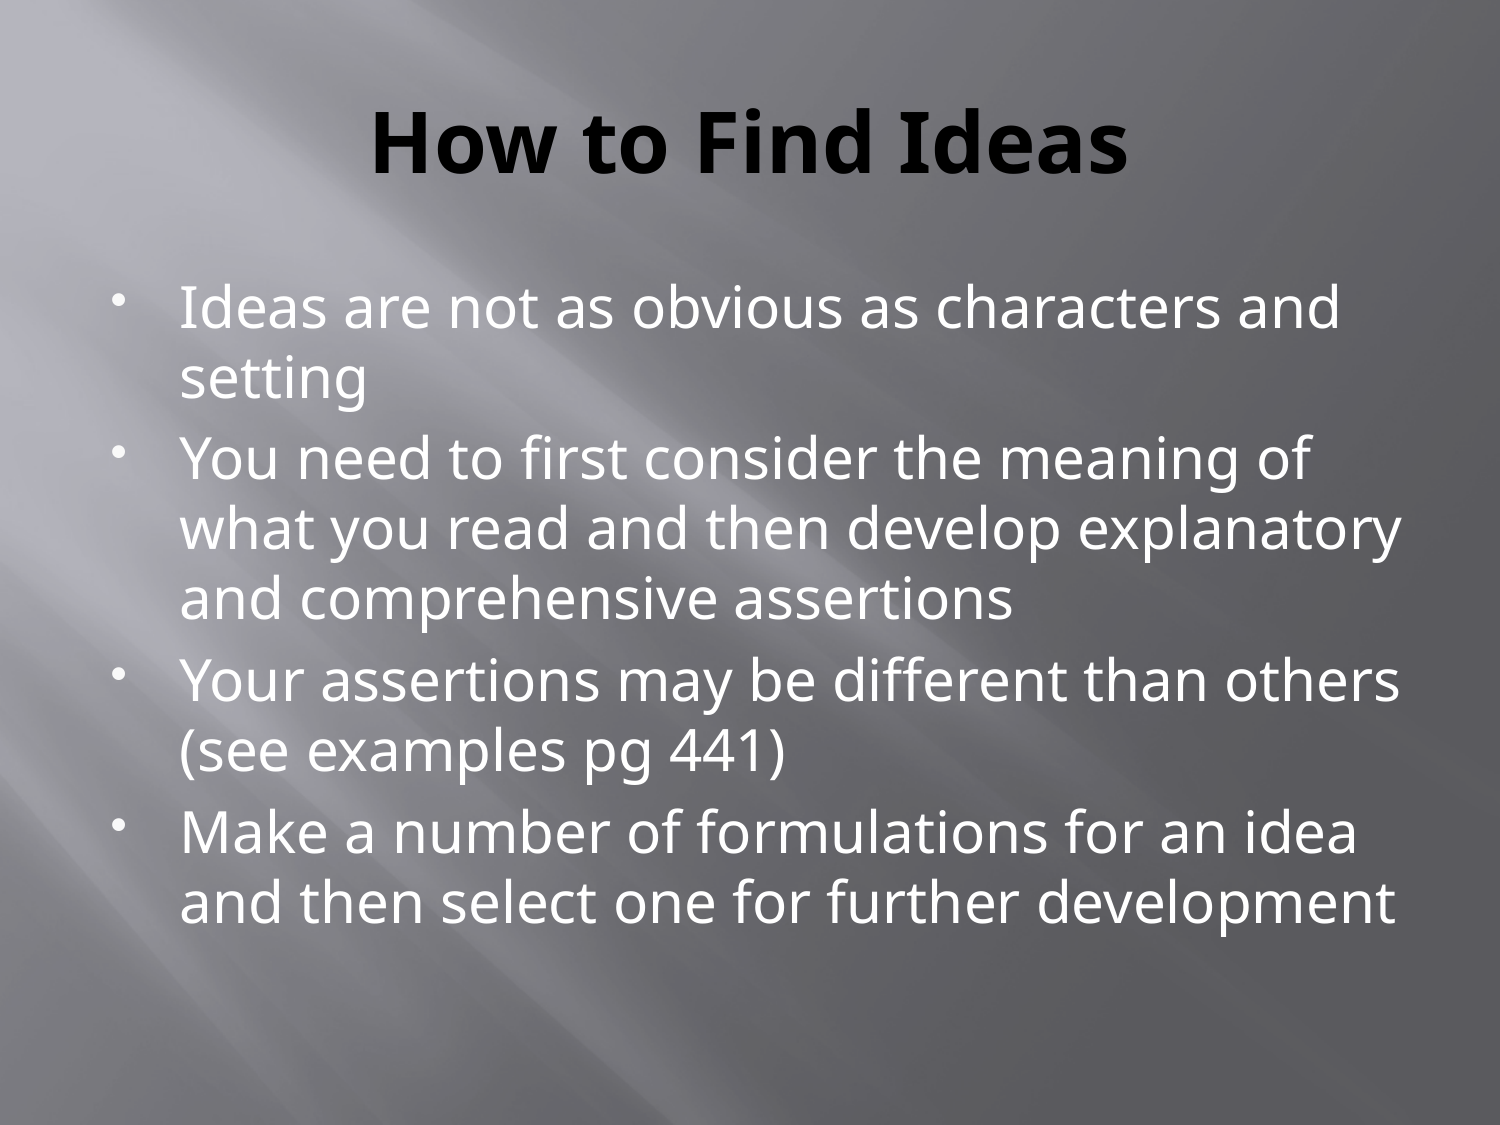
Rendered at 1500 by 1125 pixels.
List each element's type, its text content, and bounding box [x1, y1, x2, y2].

title How to Find Ideas [75, 45, 1425, 233]
list Ideas are not as obvious as characters and setting You need to first consider the meaning of what you read and then develop explanatory and comprehensive assertions Your assertions may be different than others (see examples pg 441) Make a number of formulations for an idea and then select one for further development [75, 262, 1425, 1035]
